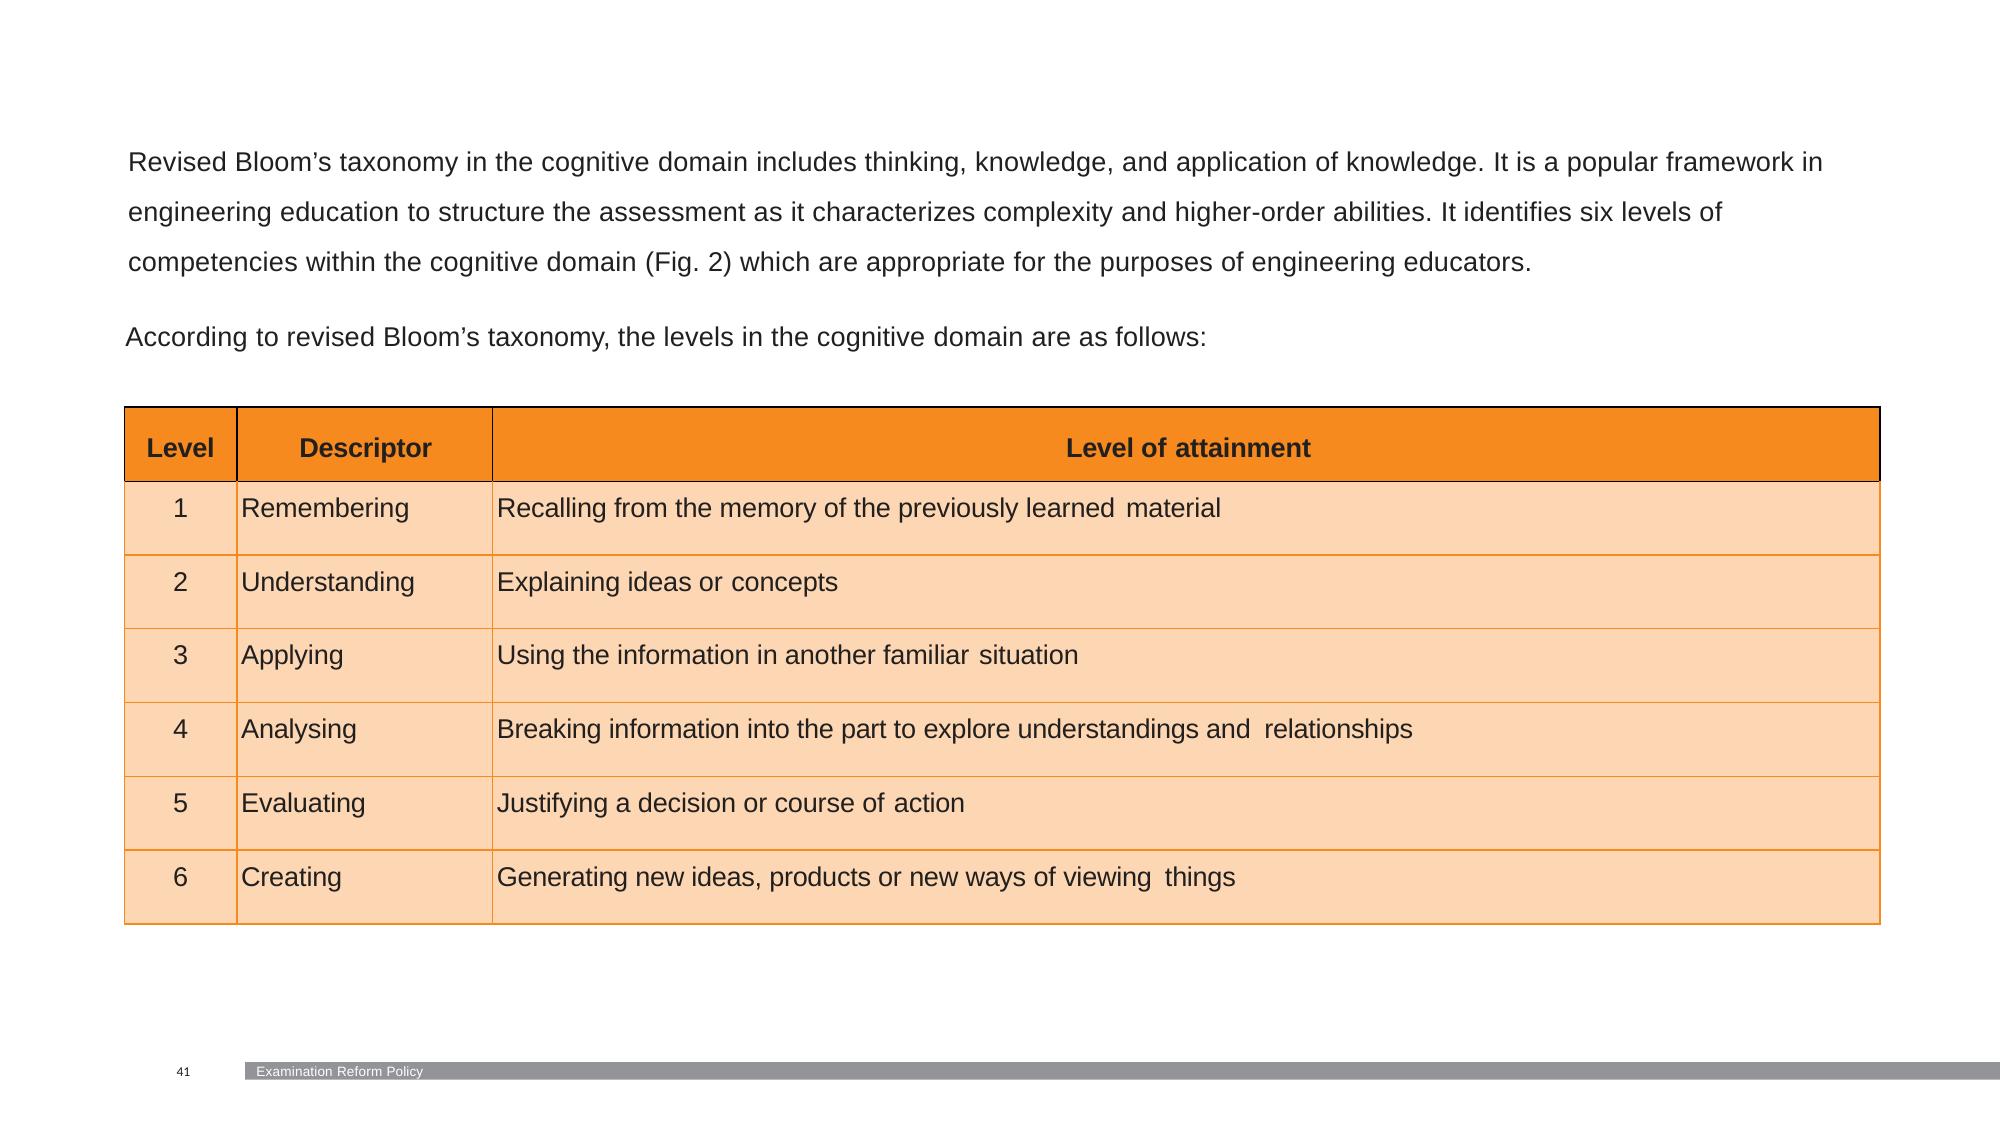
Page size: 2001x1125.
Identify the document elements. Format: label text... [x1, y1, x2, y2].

table_cell Understanding [238, 556, 492, 628]
table_cell Breaking information into the part to explore understandings and relationships [493, 703, 1879, 776]
table_cell 1 [125, 482, 236, 554]
text_box Examination Reform Policy [254, 1061, 427, 1080]
table_header Level [125, 408, 236, 481]
table_cell Recalling from the memory of the previously learned material [493, 482, 1879, 554]
table_cell 2 [125, 556, 236, 628]
text_box Revised Bloom’s taxonomy in the cognitive domain includes thinking, knowledge, and application of knowledge. It is a popular framework in engineering education to structure the assessment as it characterizes complexity and higher-order abilities. It identifies six levels of competencies within the cognitive domain (Fig. 2) which are appropriate for the purposes of engineering educators. According to revised Bloom’s taxonomy, the levels in the cognitive domain are as follows: [123, 125, 1848, 352]
table_header Level of attainment [493, 408, 1879, 481]
table_cell 6 [125, 851, 236, 923]
table_cell 4 [125, 703, 236, 776]
table_cell Evaluating [238, 777, 492, 849]
text_box [427, 1062, 2000, 1080]
table_cell Generating new ideas, products or new ways of viewing things [493, 851, 1879, 923]
table_cell Applying [238, 629, 492, 702]
table_cell Creating [238, 851, 492, 923]
table_header Descriptor [238, 408, 492, 481]
text_box 41 [174, 1063, 193, 1079]
table_cell Using the information in another familiar situation [493, 629, 1879, 702]
table_cell Explaining ideas or concepts [493, 556, 1879, 628]
table_cell Justifying a decision or course of action [493, 777, 1879, 849]
text_box [245, 1062, 254, 1080]
table_cell 5 [125, 777, 236, 849]
table_cell 3 [125, 629, 236, 702]
table_cell Remembering [238, 482, 492, 554]
table_cell Analysing [238, 703, 492, 776]
